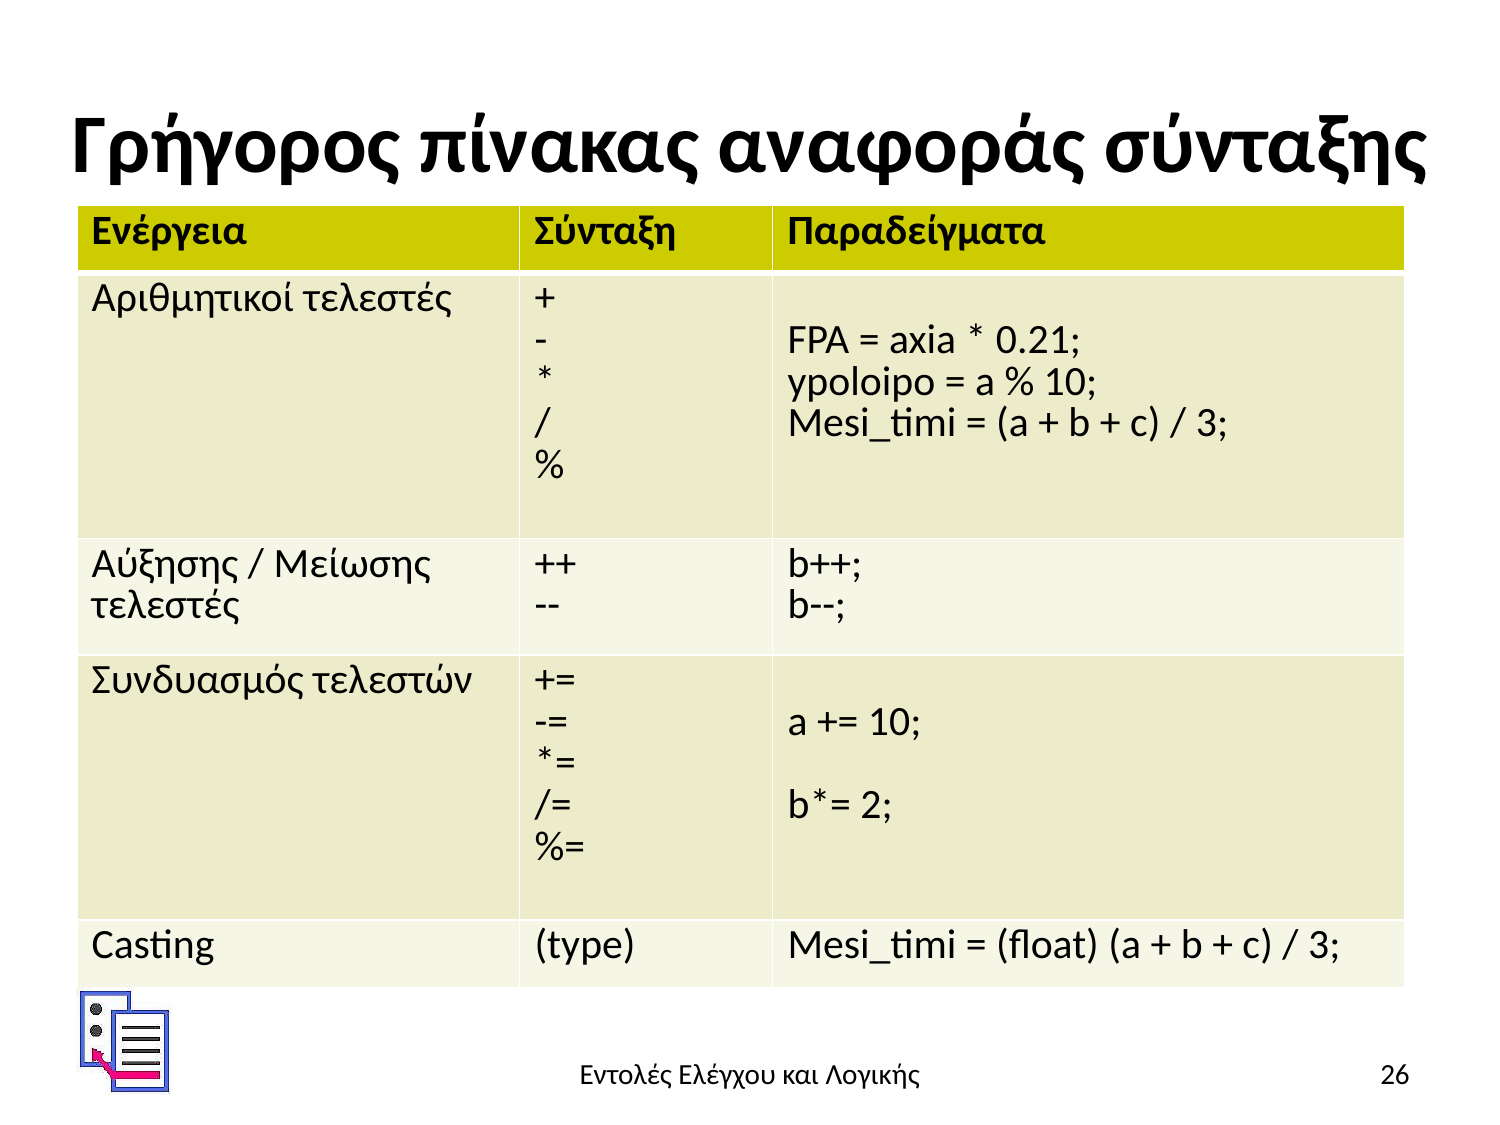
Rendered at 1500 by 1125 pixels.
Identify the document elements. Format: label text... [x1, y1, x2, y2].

table_cell Mesi_timi = (float) (a + b + c) / 3; [773, 921, 1404, 987]
table_header Παραδείγματα [773, 206, 1404, 270]
table_header Ενέργεια [78, 206, 519, 270]
table_cell Αριθμητικοί τελεστές [78, 276, 519, 538]
table_cell Casting [78, 921, 519, 987]
footer Εντολές Ελέγχου και Λογικής [512, 1042, 988, 1103]
table_cell a += 10; b*= 2; [773, 656, 1404, 919]
table_cell += -= *= /= %= [520, 656, 772, 919]
table_header Σύνταξη [520, 206, 772, 270]
table_cell FPA = axia * 0.21; ypoloipo = a % 10; Mesi_timi = (a + b + c) / 3; [773, 276, 1404, 538]
slide_number 26 [1074, 1042, 1425, 1103]
table_cell Συνδυασμός τελεστών [78, 656, 519, 919]
table_cell ++ -- [520, 539, 772, 654]
table_cell b++; b--; [773, 539, 1404, 654]
title Γρήγορος πίνακας αναφοράς σύνταξης [53, 45, 1447, 233]
table_cell + - * / % [520, 276, 772, 538]
picture [76, 987, 172, 1095]
table_cell Αύξησης / Μείωσης τελεστές [78, 539, 519, 654]
table_cell (type) [520, 921, 772, 987]
